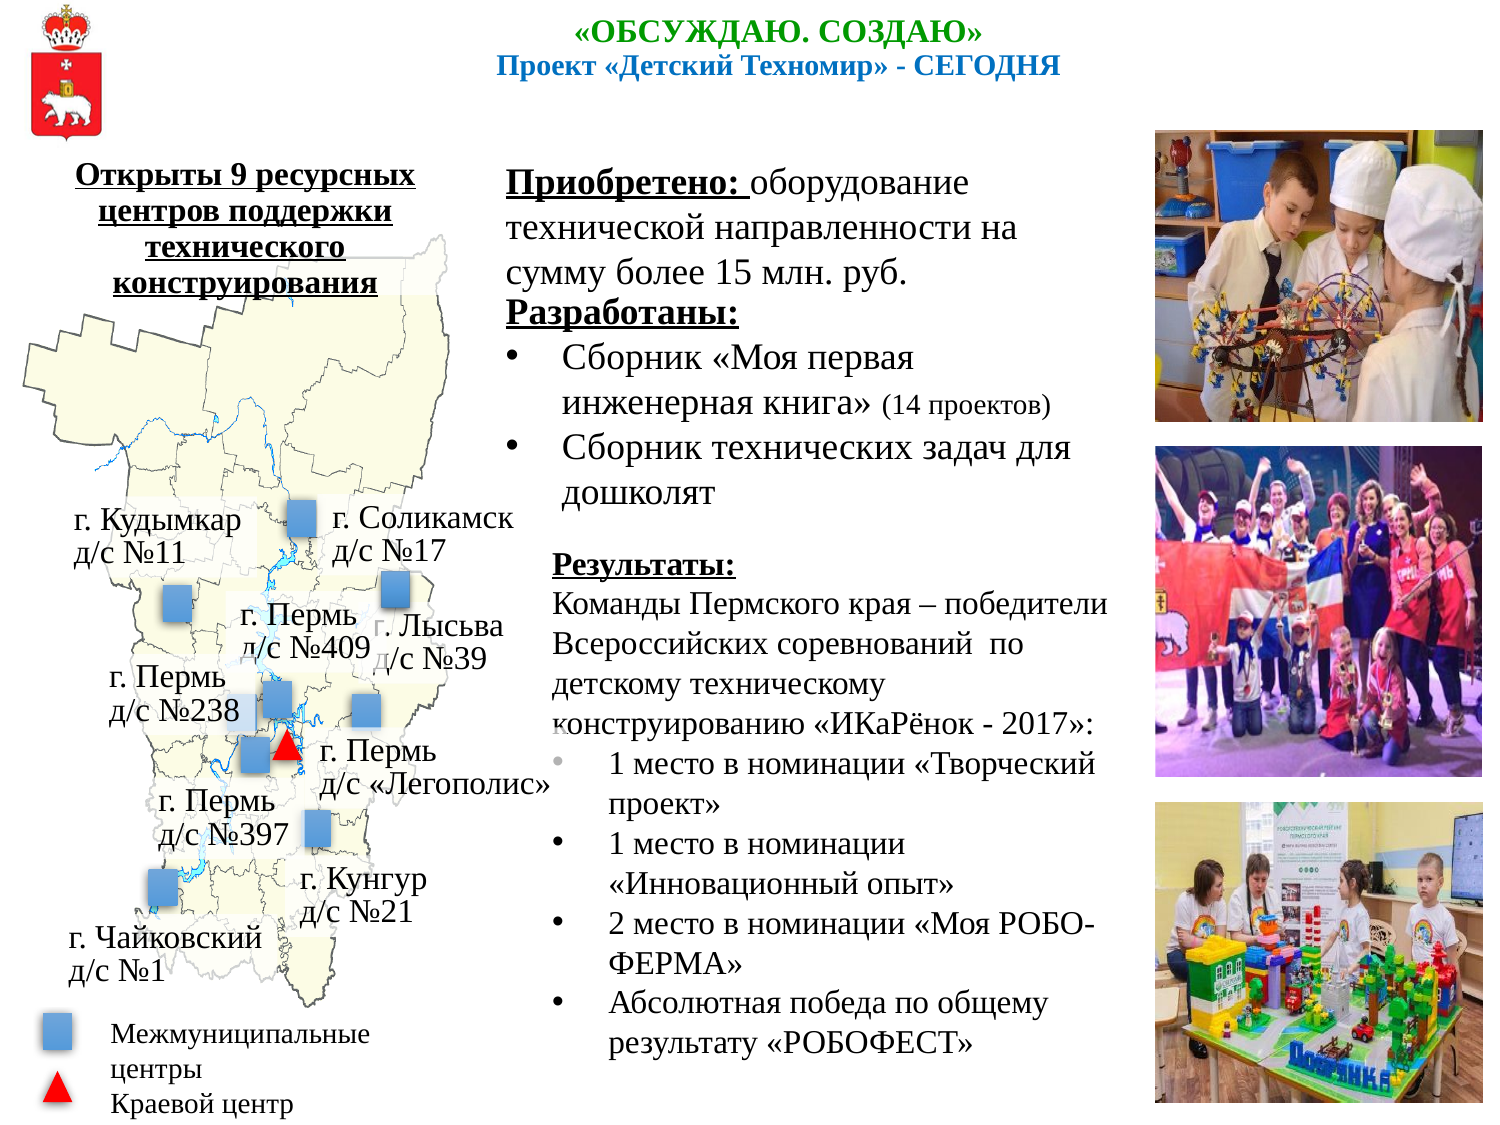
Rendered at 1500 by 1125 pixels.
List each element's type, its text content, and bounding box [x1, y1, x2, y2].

picture [0, 0, 134, 154]
text_box [43, 1013, 72, 1050]
text_box Межмуниципальные центры Краевой центр [95, 1008, 393, 1125]
text_box г. Соликамск д/с №17 [450, 494, 529, 576]
text_box Результаты: Команды Пермского края – победители Всероссийских соревнований по детскому техническому конструированию «ИКаРёнок - 2017»: 1 место в номинации «Творческий проект» 1 место в номинации «Инновационный опыт» 2 место в номинации «Моя РОБО-ФЕРМА» Абсолютная победа по общему результату «РОБОФЕСТ» [537, 534, 1135, 1108]
title «ОБСУЖДАЮ. СОЗДАЮ» Проект «Детский Техномир» - СЕГОДНЯ [134, 6, 1500, 126]
text_box г. Пермь д/с «Легополис» [450, 727, 567, 809]
picture [1155, 130, 1483, 422]
text_box г. Лысьва д/с №39 [450, 602, 519, 684]
text_box Разработаны: Сборник «Моя первая инженерная книга» (14 проектов) Сборник технических задач для дошколят [490, 279, 1105, 570]
picture [22, 234, 450, 1008]
picture [1155, 802, 1483, 1103]
list Открыты 9 ресурсных центров поддержки технического конструирования [0, 149, 491, 295]
text_box Приобретено: оборудование технической направленности на сумму более 15 млн. руб. [491, 149, 1135, 300]
text_box [42, 1070, 73, 1103]
picture [1155, 446, 1482, 777]
